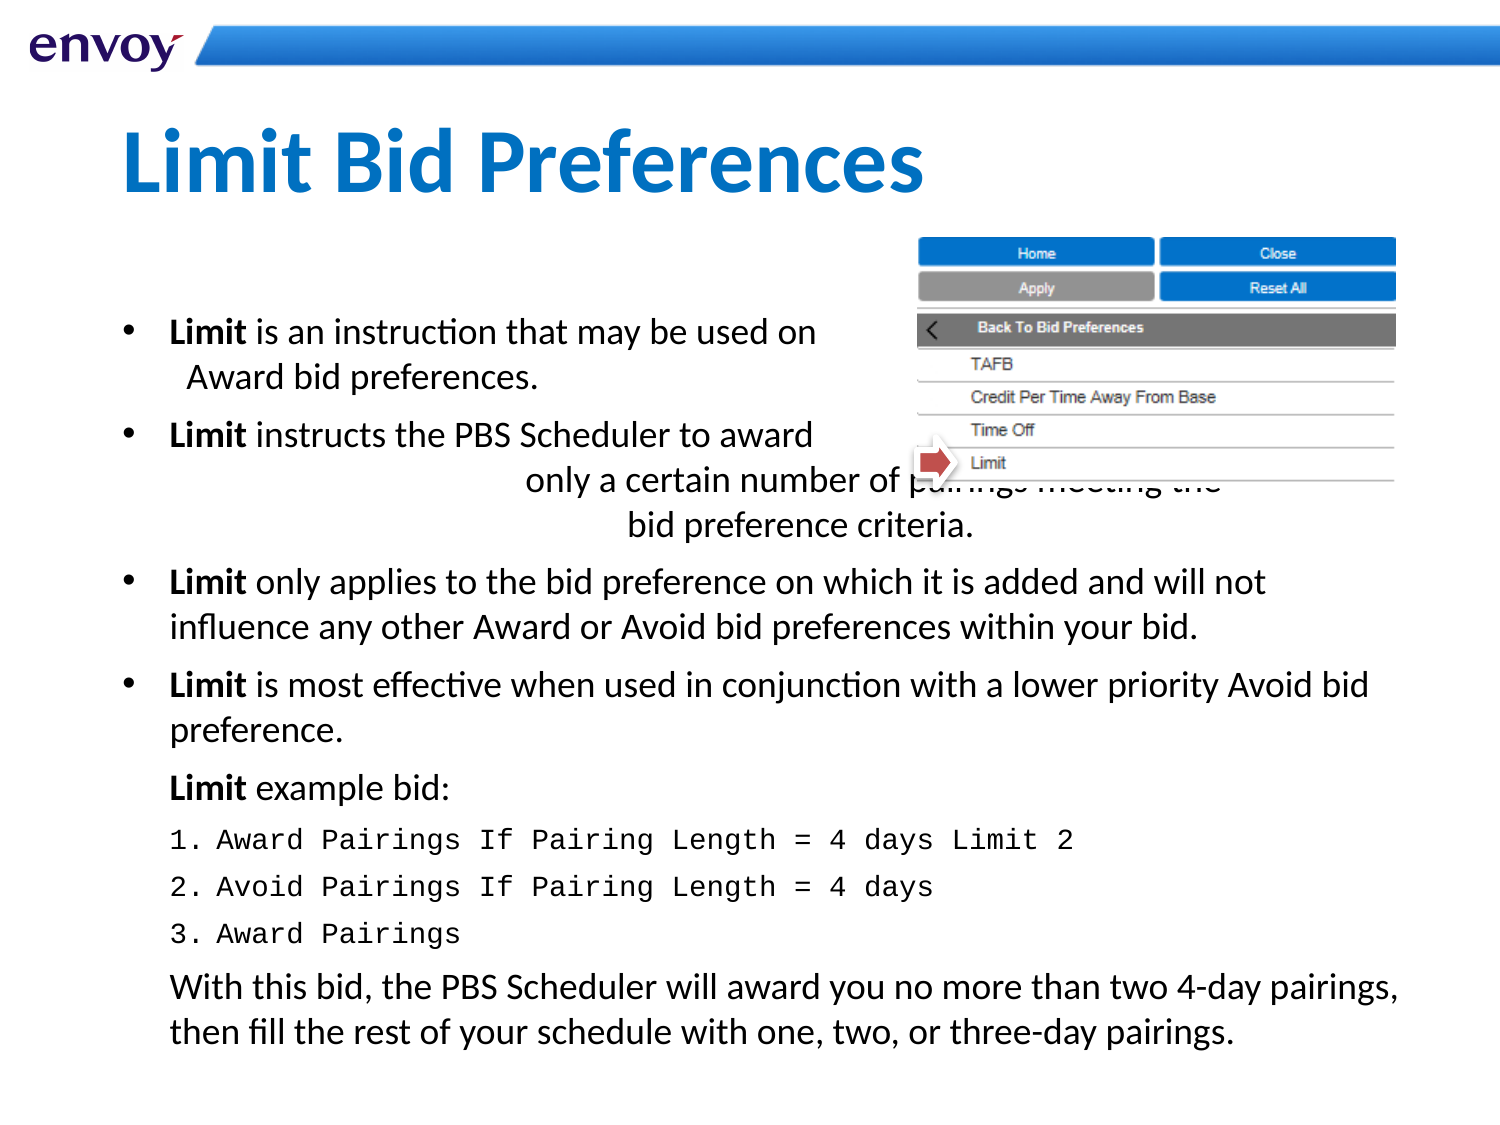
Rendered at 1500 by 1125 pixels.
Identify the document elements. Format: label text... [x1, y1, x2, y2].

title Limit Bid Preferences [107, 62, 1425, 250]
picture [29, 33, 184, 72]
text_box Limit is an instruction that may be used on Award bid preferences. Limit instructs the PBS Scheduler to award only a certain number of pairings meeting the bid preference criteria. Limit only applies to the bid preference on which it is added and will not influence any other Award or Avoid bid preferences within your bid. Limit is most effective when used in conjunction with a lower priority Avoid bid preference. Limit example bid: Award Pairings If Pairing Length = 4 days Limit 2 Avoid Pairings If Pairing Length = 4 days Award Pairings With this bid, the PBS Scheduler will award you no more than two 4-day pairings, then fill the rest of your schedule with one, two, or three-day pairings. [107, 299, 1421, 1060]
picture [188, 20, 1500, 71]
picture [916, 237, 1396, 488]
